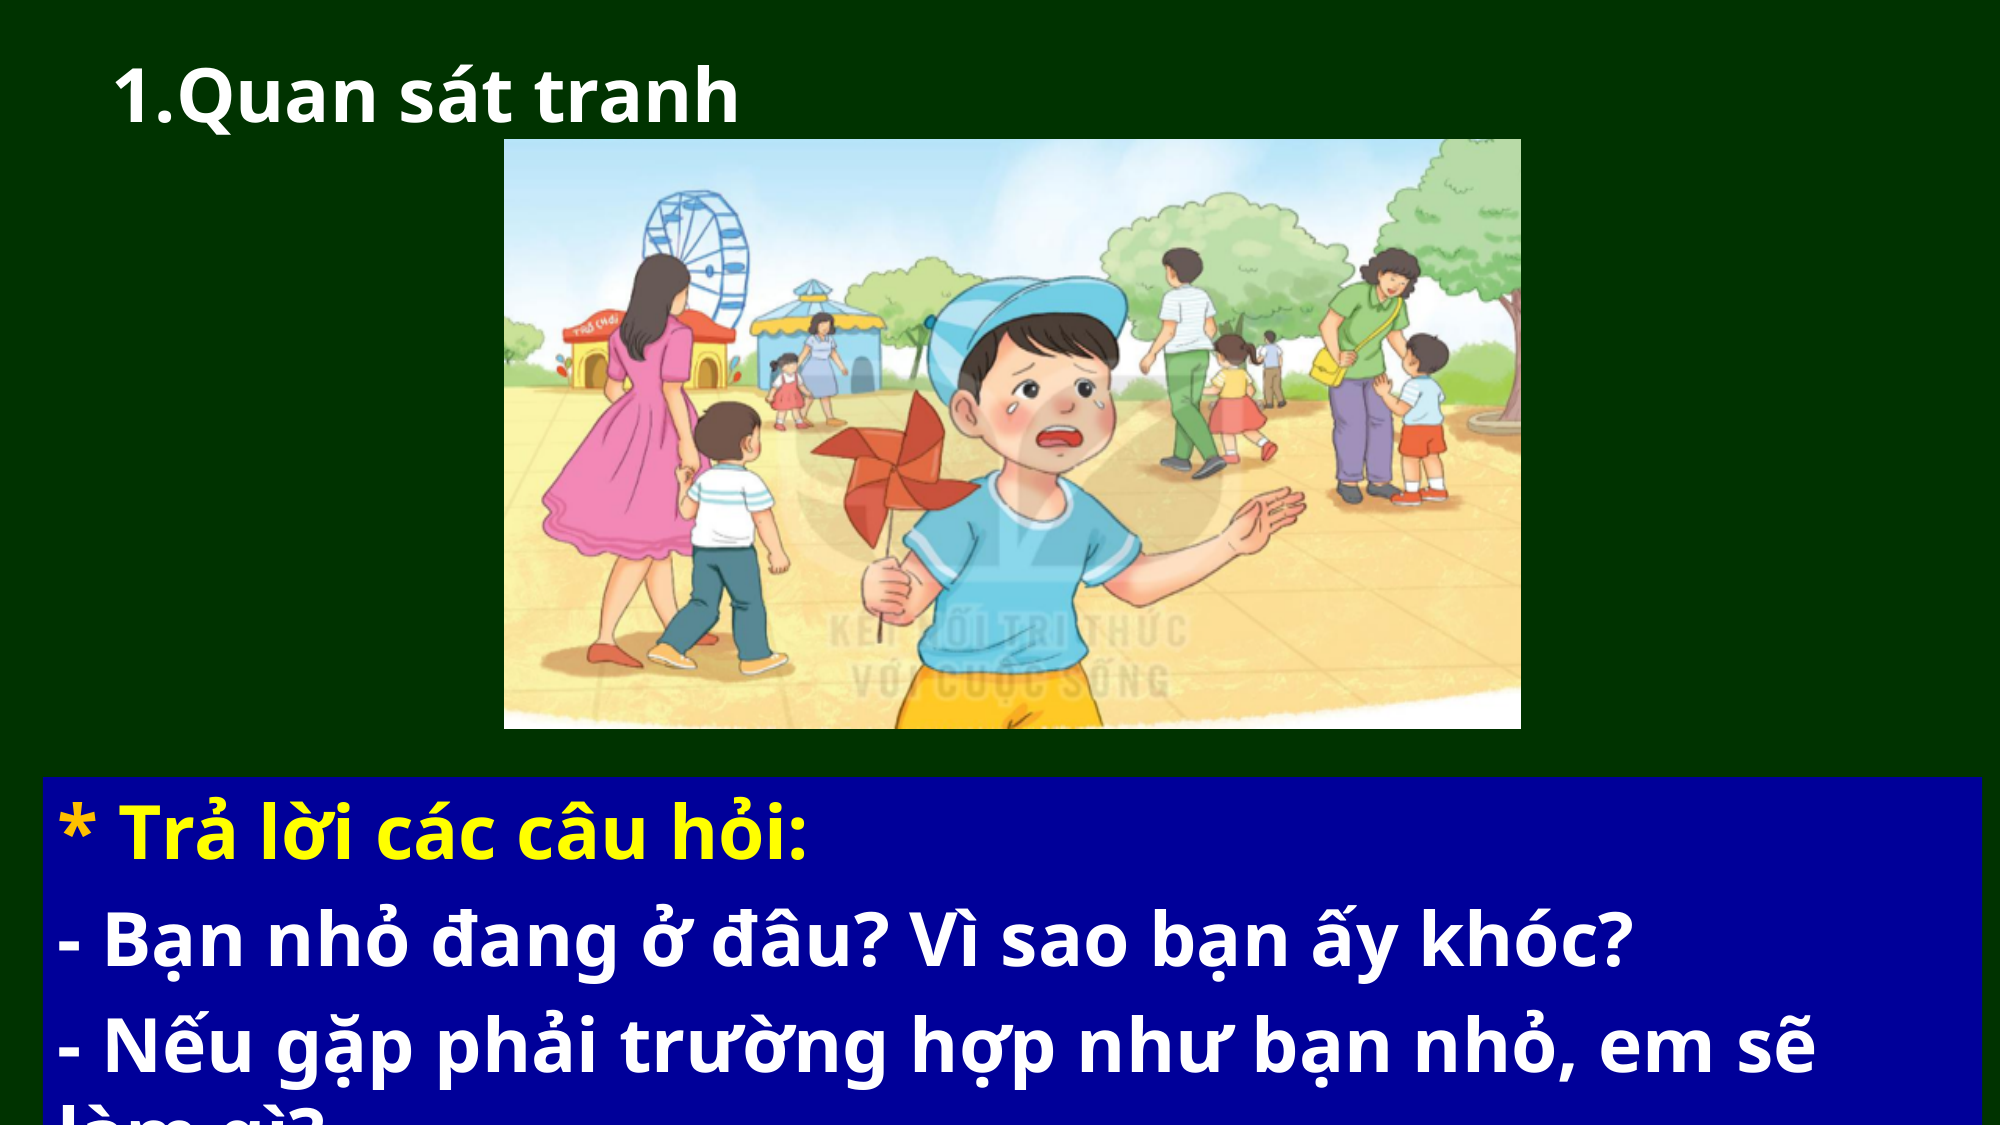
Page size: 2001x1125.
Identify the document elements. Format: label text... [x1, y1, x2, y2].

text_box * Trả lời các câu hỏi: - Bạn nhỏ đang ở đâu? Vì sao bạn ấy khóc? - Nếu gặp phải trường hợp như bạn nhỏ, em sẽ làm gì? [42, 777, 1983, 1125]
text_box Quan sát tranh [96, 39, 1943, 145]
picture [504, 139, 1521, 729]
